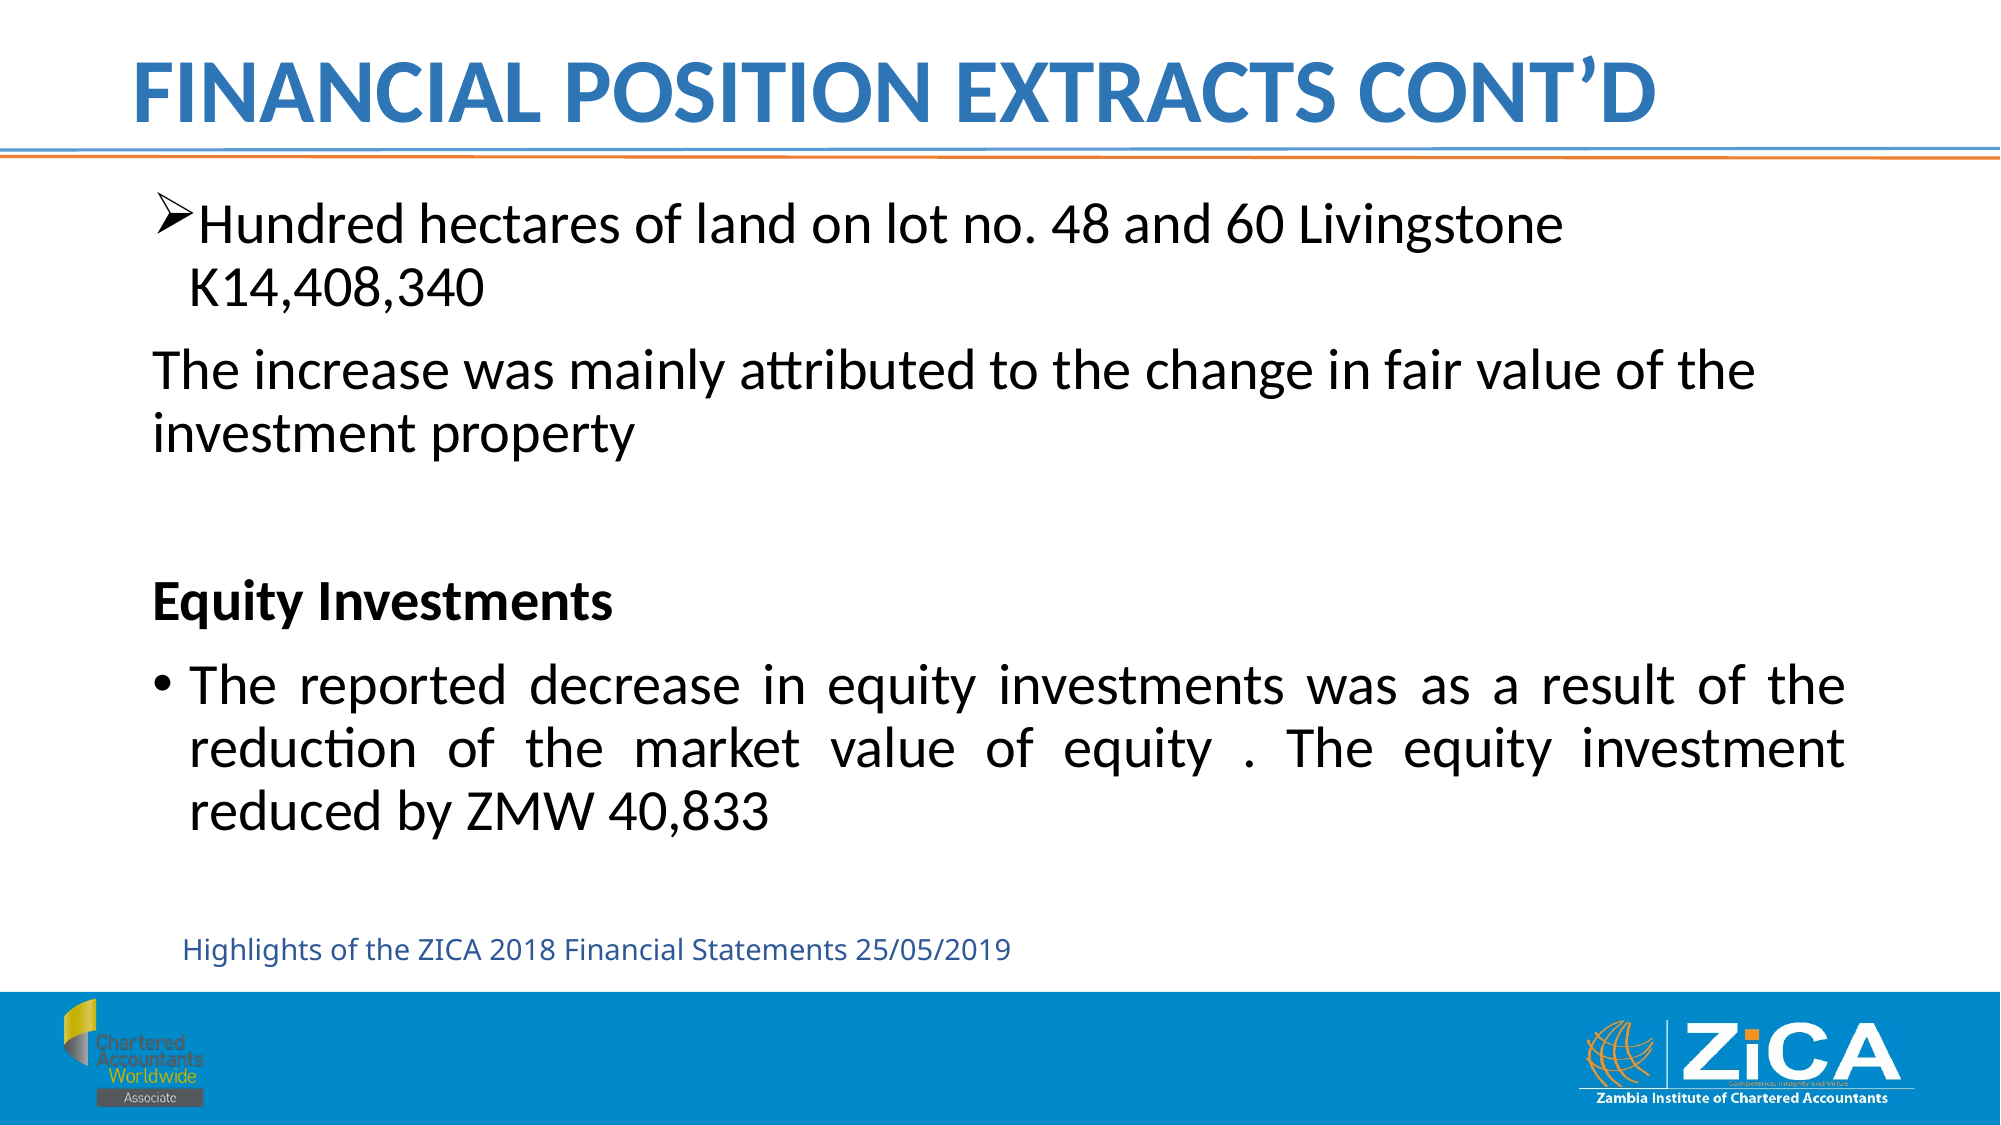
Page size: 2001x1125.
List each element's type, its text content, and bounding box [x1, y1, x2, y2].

picture [1834, 1023, 1900, 1079]
picture [178, 1056, 186, 1065]
picture [1702, 1096, 1709, 1104]
list Hundred hectares of land on lot no. 48 and 60 Livingstone K14,408,340 The increase was mainly attributed to the change in fair value of the investment property Equity Investments The reported decrease in equity investments was as a result of the reduction of the market value of equity . The equity investment reduced by ZMW 40,833 [137, 185, 1863, 980]
picture [1580, 1021, 1668, 1089]
text_box Highlights of the ZICA 2018 Financial Statements 25/05/2019 [137, 919, 1027, 979]
picture [188, 1053, 192, 1063]
picture [1745, 1029, 1759, 1040]
picture [65, 999, 96, 1065]
picture [180, 1073, 195, 1082]
title FINANCIAL POSITION EXTRACTS CONT’D [117, 41, 1972, 144]
picture [1683, 1023, 1738, 1084]
picture [1714, 1093, 1726, 1103]
picture [1734, 1082, 1774, 1086]
picture [1653, 1093, 1701, 1103]
picture [127, 1040, 132, 1048]
picture [1783, 1093, 1798, 1103]
picture [1804, 1093, 1819, 1102]
picture [1598, 1093, 1647, 1103]
picture [98, 1089, 203, 1106]
picture [1731, 1093, 1738, 1103]
picture [1827, 1094, 1881, 1103]
picture [1741, 1093, 1782, 1103]
picture [1747, 1044, 1758, 1080]
picture [1769, 1022, 1827, 1086]
picture [1779, 1082, 1798, 1089]
